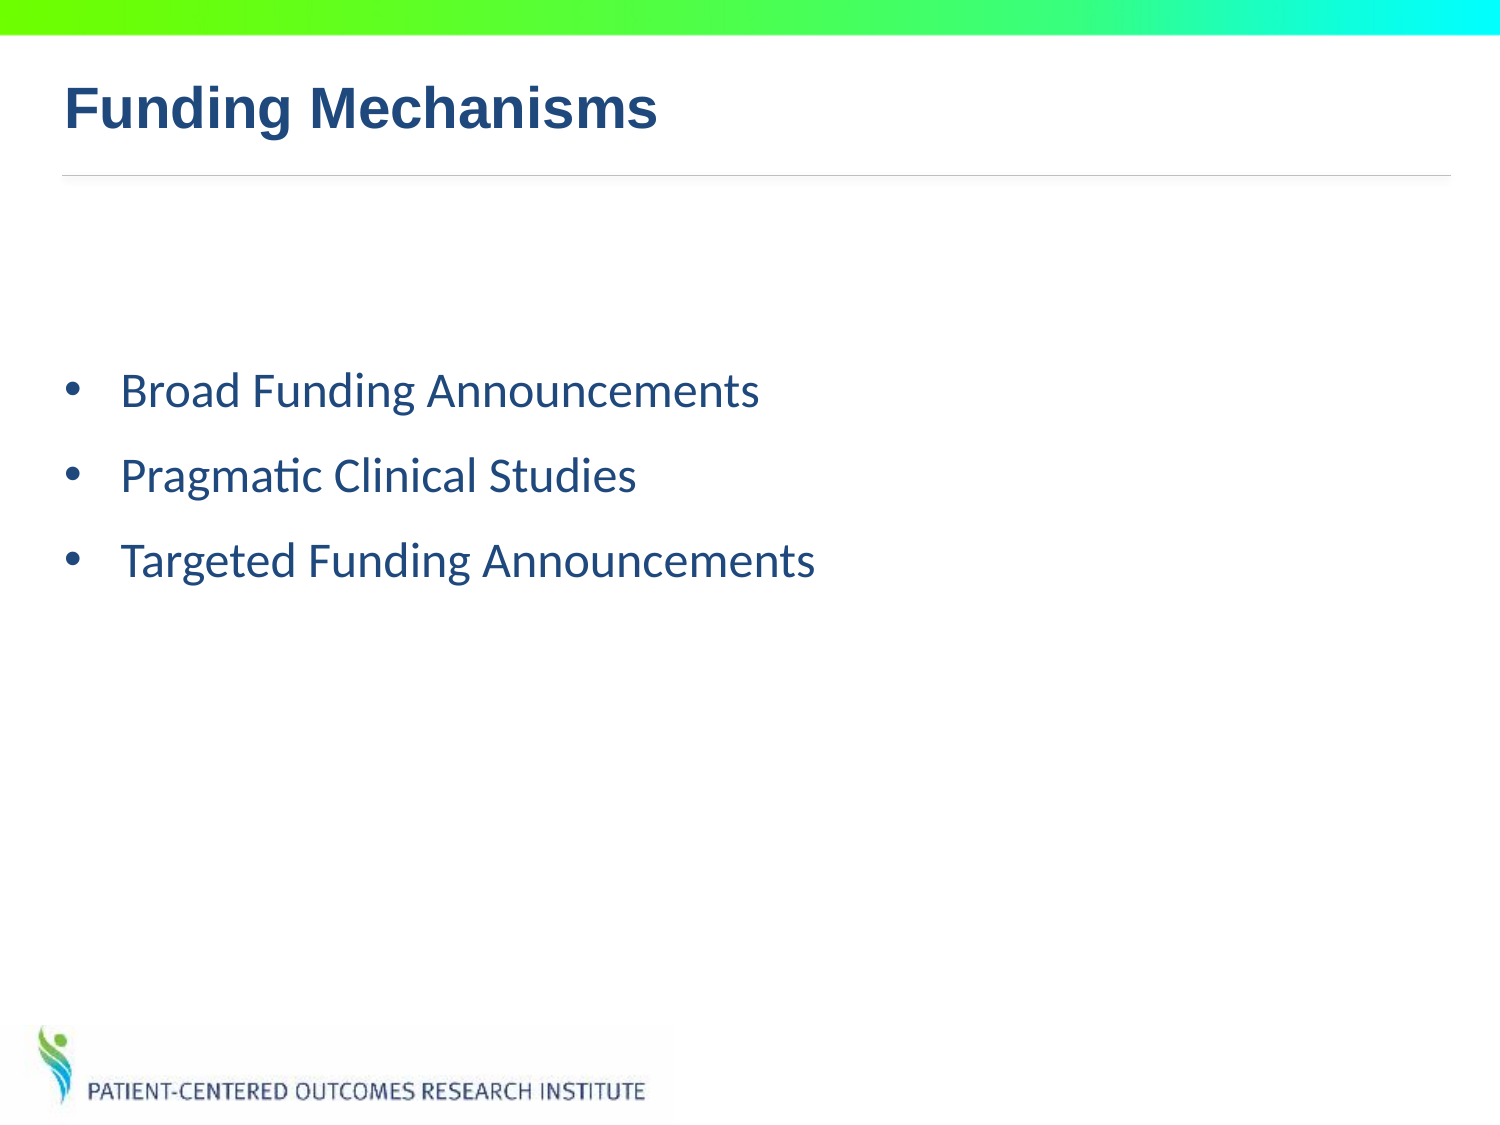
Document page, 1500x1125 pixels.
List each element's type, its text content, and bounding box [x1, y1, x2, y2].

text_box Broad Funding Announcements Pragmatic Clinical Studies Targeted Funding Announcements [49, 350, 1075, 596]
picture [0, 1025, 673, 1125]
picture [0, 0, 1500, 38]
title Funding Mechanisms [49, 63, 1438, 176]
